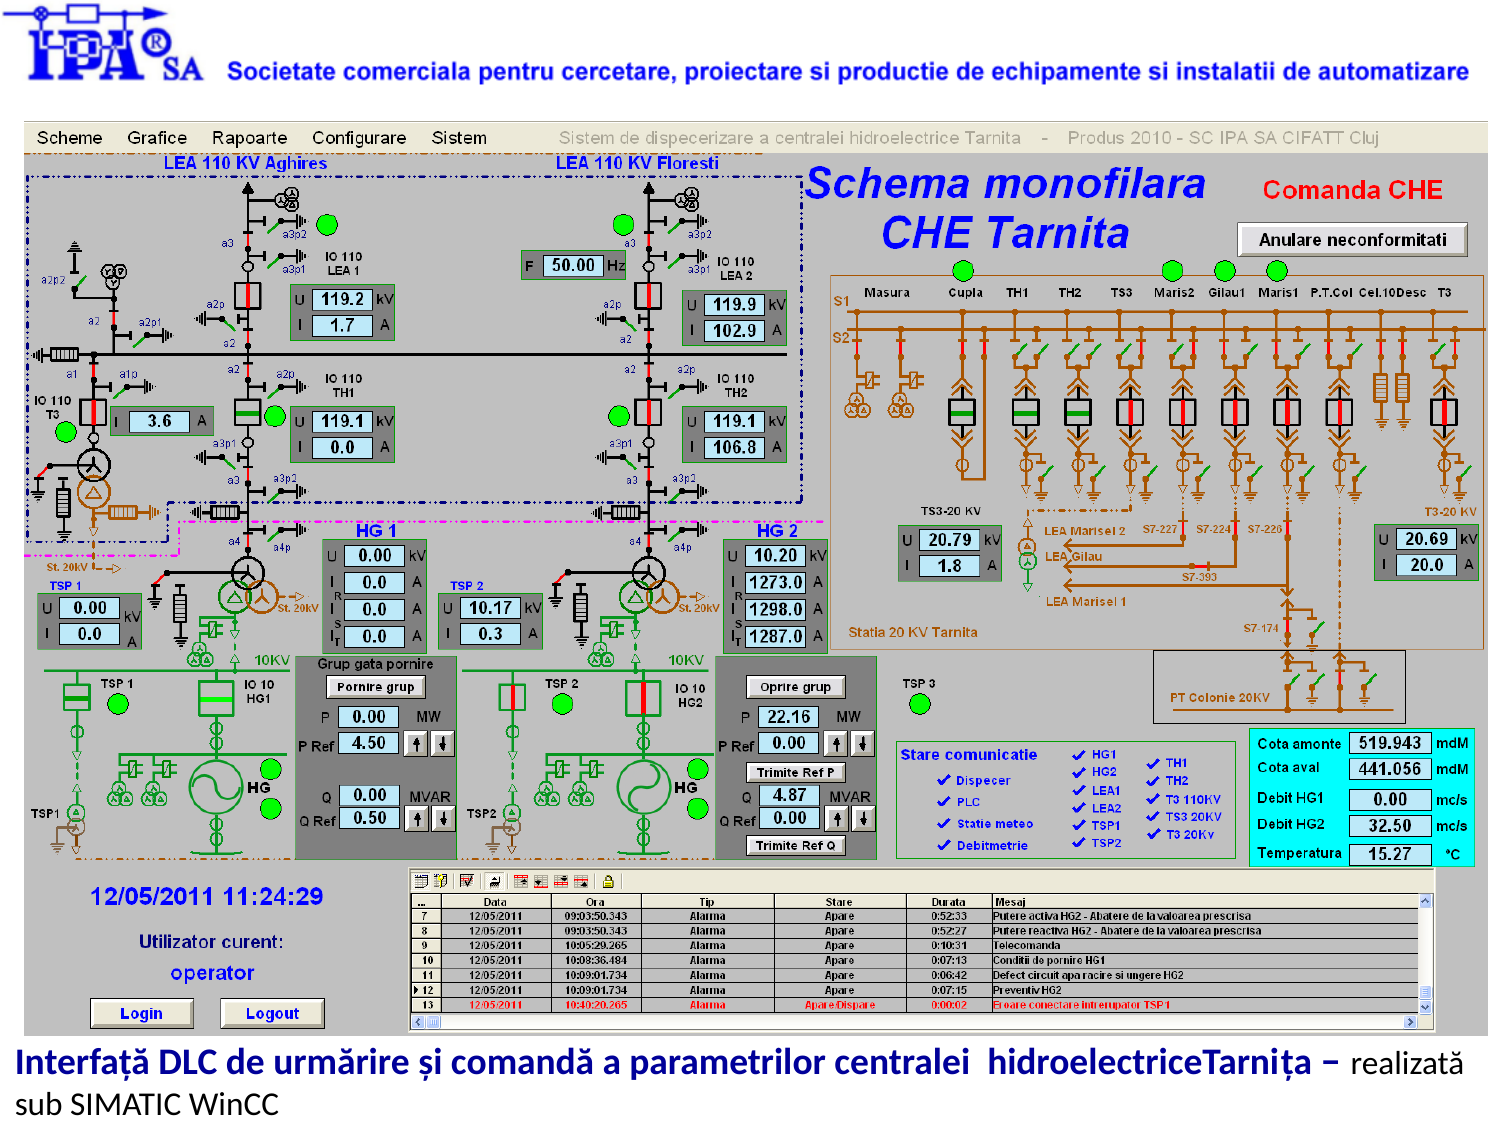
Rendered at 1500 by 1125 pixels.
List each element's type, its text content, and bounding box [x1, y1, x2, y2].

picture [0, 0, 1500, 97]
picture [24, 121, 1488, 1036]
text_box Interfaţă DLC de urmărire şi comandă a parametrilor centralei hidroelectriceTarniţa – realizată sub SIMATIC WinCC [0, 1025, 1500, 1125]
